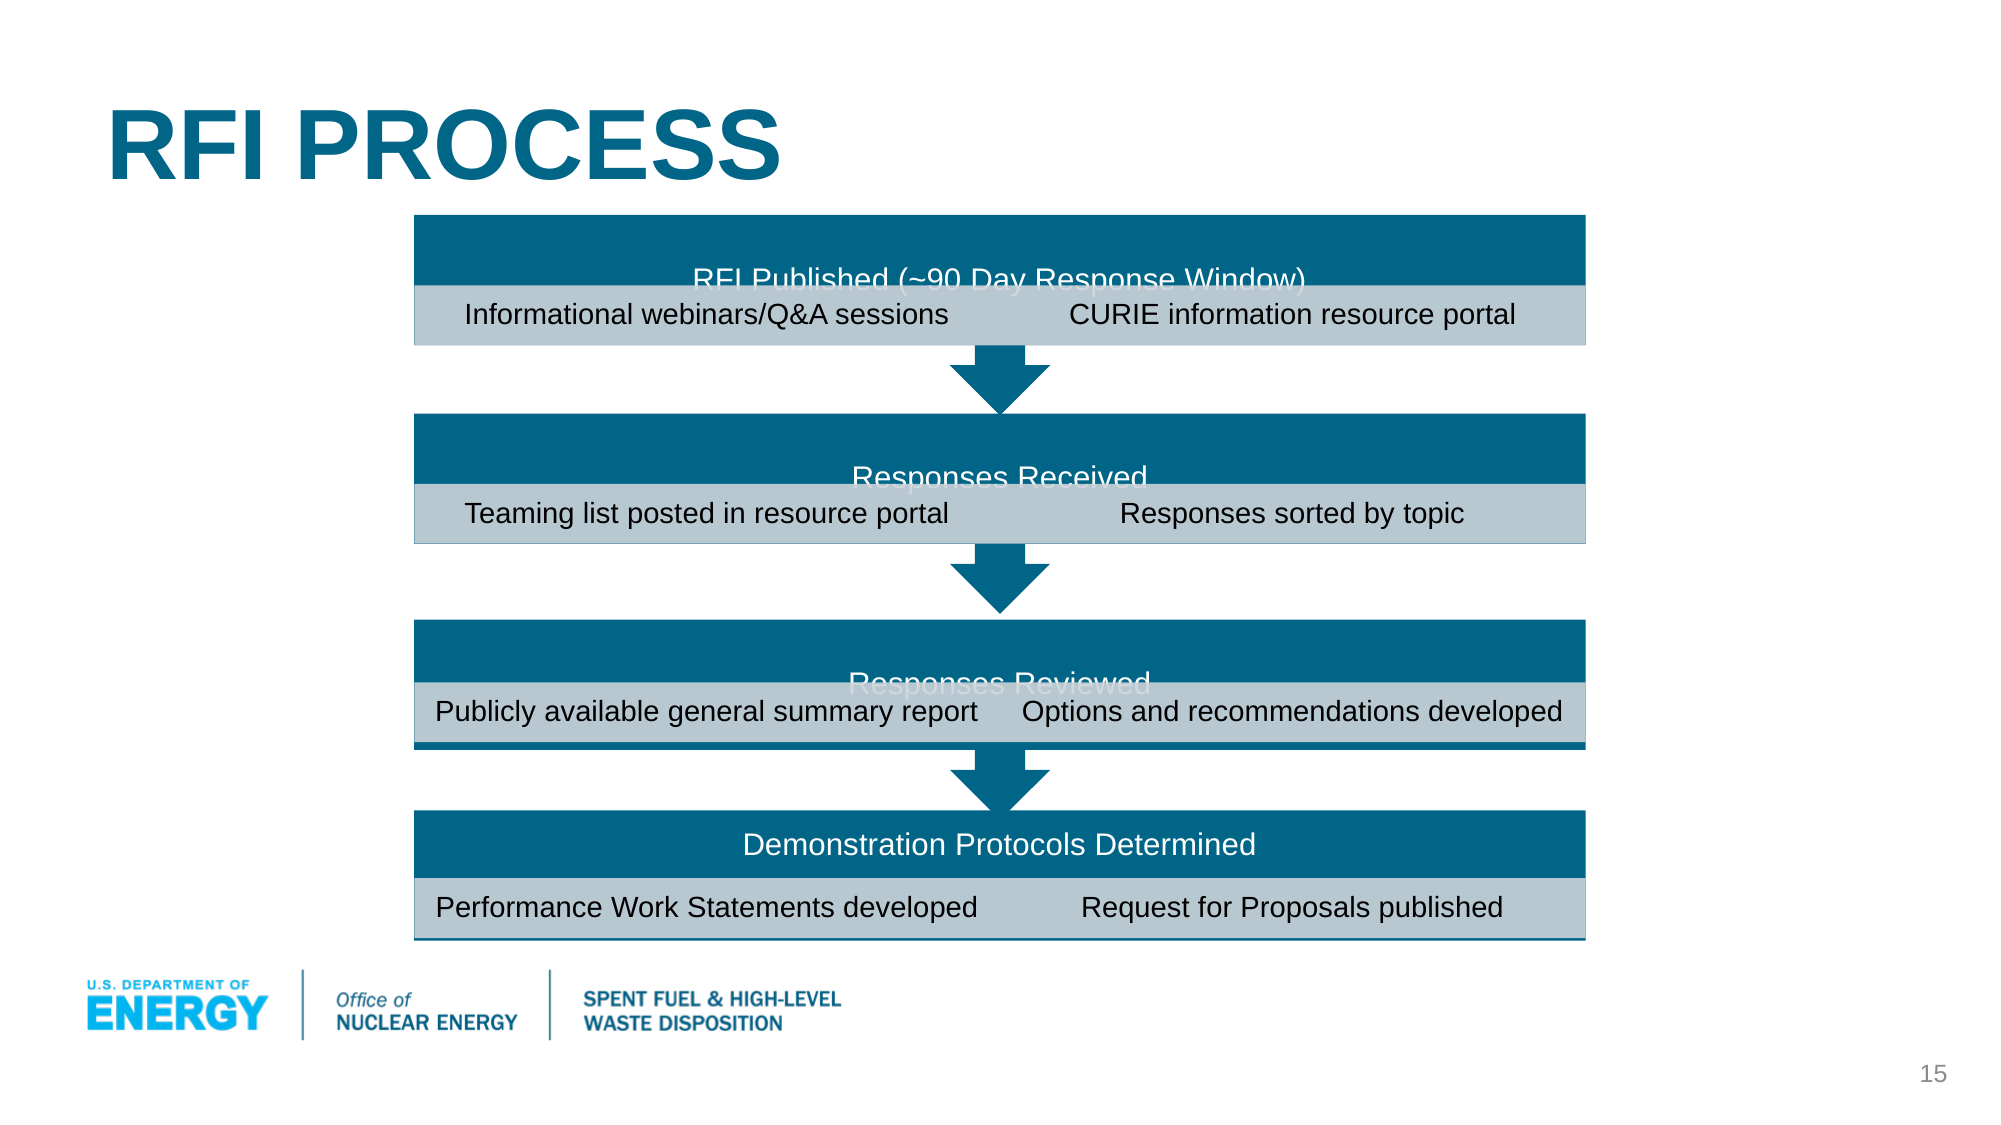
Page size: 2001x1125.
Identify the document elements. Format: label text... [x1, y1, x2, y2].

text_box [414, 214, 1586, 941]
slide_number 15 [1512, 1042, 1963, 1103]
picture [81, 967, 844, 1043]
title Rfi process [106, 93, 1915, 203]
